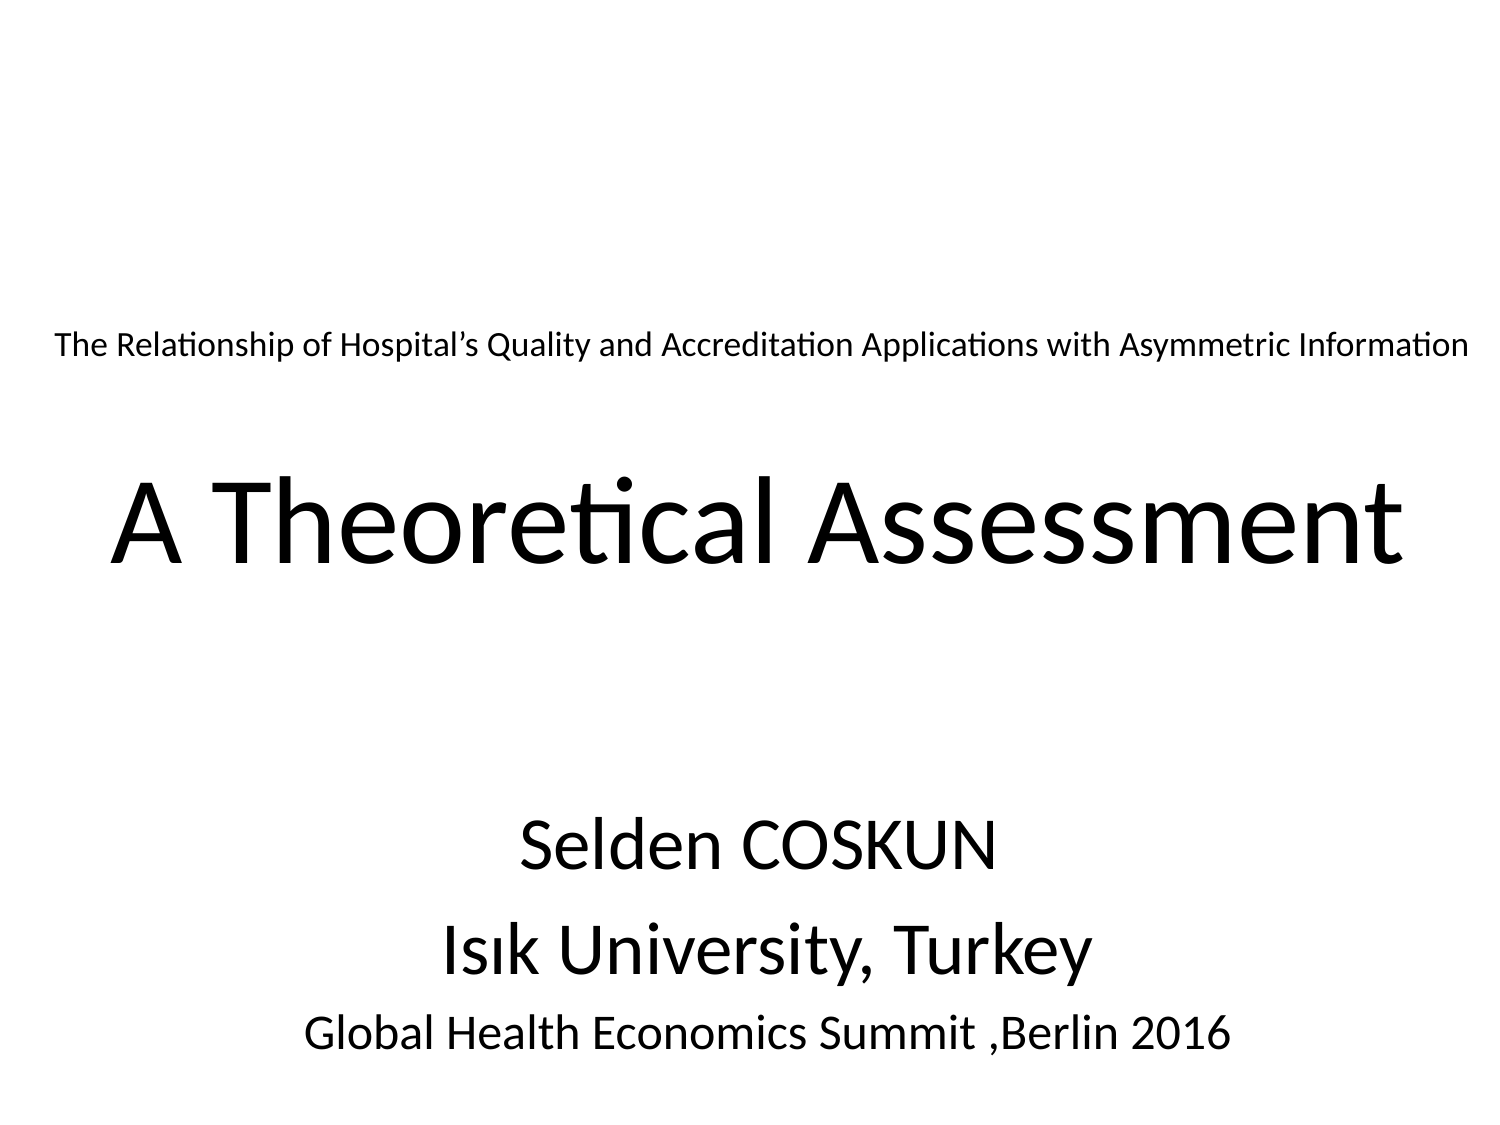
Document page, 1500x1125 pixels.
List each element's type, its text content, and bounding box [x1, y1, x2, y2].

subtitle Selden COSKUN Isık University, Turkey Global Health Economics Summit ,Berlin 2016 [218, 786, 1317, 1083]
title The Relationship of Hospital’s Quality and Accreditation Applications with Asymmetric Information A Theoretical Assessment [17, 78, 1500, 811]
